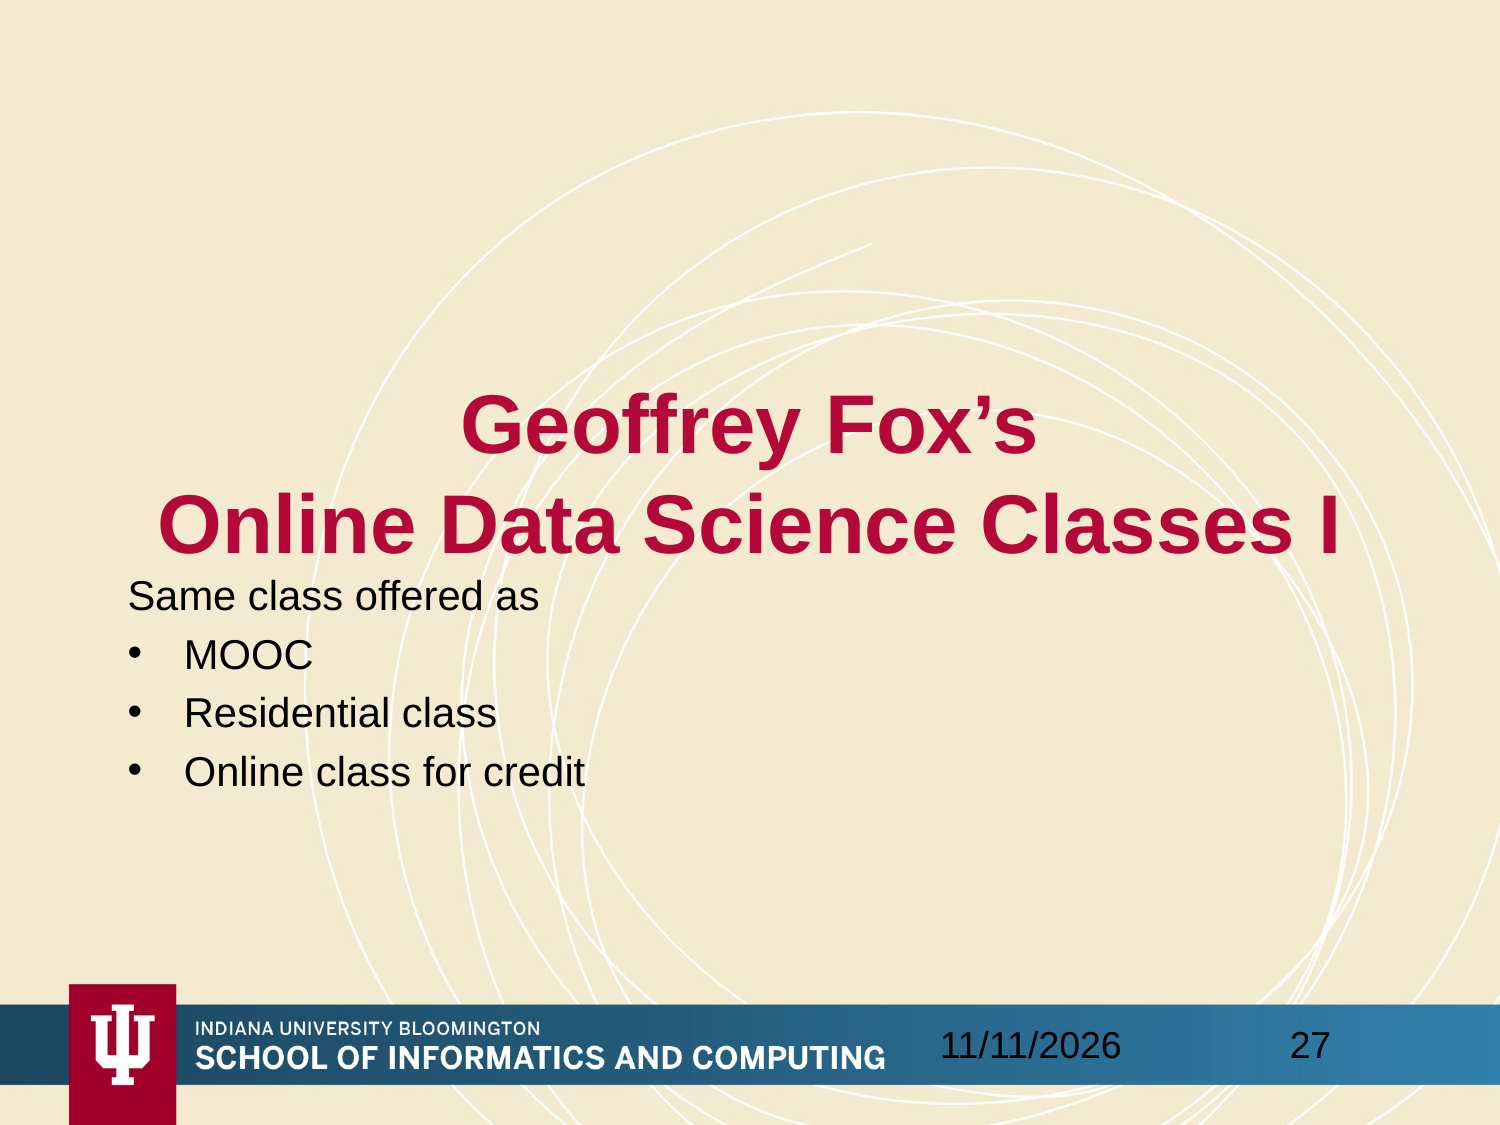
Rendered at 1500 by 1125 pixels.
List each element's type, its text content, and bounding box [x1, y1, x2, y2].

slide_number 27 [1275, 1013, 1500, 1074]
subtitle Same class offered as MOOC Residential class Online class for credit [112, 561, 1388, 849]
title Geoffrey Fox’s Online Data Science Classes I [112, 349, 1388, 561]
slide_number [924, 1013, 1275, 1074]
picture [0, 0, 1500, 1125]
